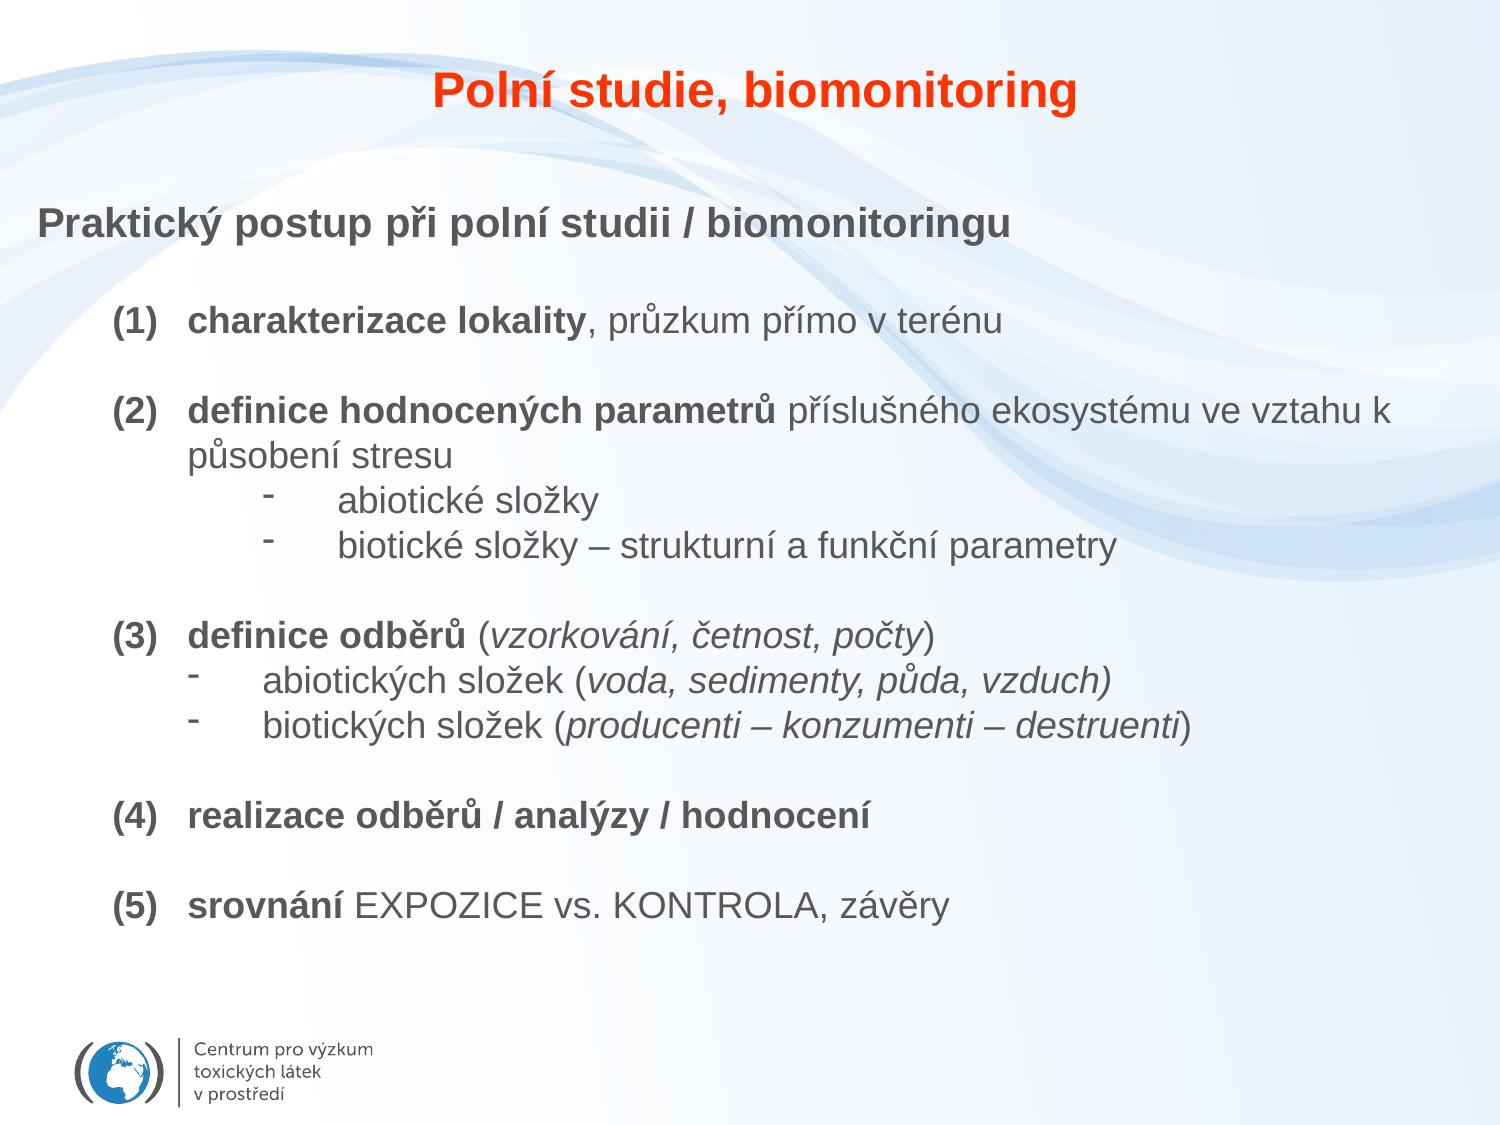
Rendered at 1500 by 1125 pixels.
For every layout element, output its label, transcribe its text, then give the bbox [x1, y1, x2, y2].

text_box Polní studie, biomonitoring [49, 49, 1463, 125]
picture [0, 0, 1500, 1125]
text_box Praktický postup při polní studii / biomonitoringu charakterizace lokality, průzkum přímo v terénu definice hodnocených parametrů příslušného ekosystému ve vztahu k působení stresu abiotické složky biotické složky – strukturní a funkční parametry definice odběrů (vzorkování, četnost, počty) abiotických složek (voda, sedimenty, půda, vzduch) biotických složek (producenti – konzumenti – destruenti) realizace odběrů / analýzy / hodnocení srovnání EXPOZICE vs. KONTROLA, závěry [22, 188, 1436, 933]
